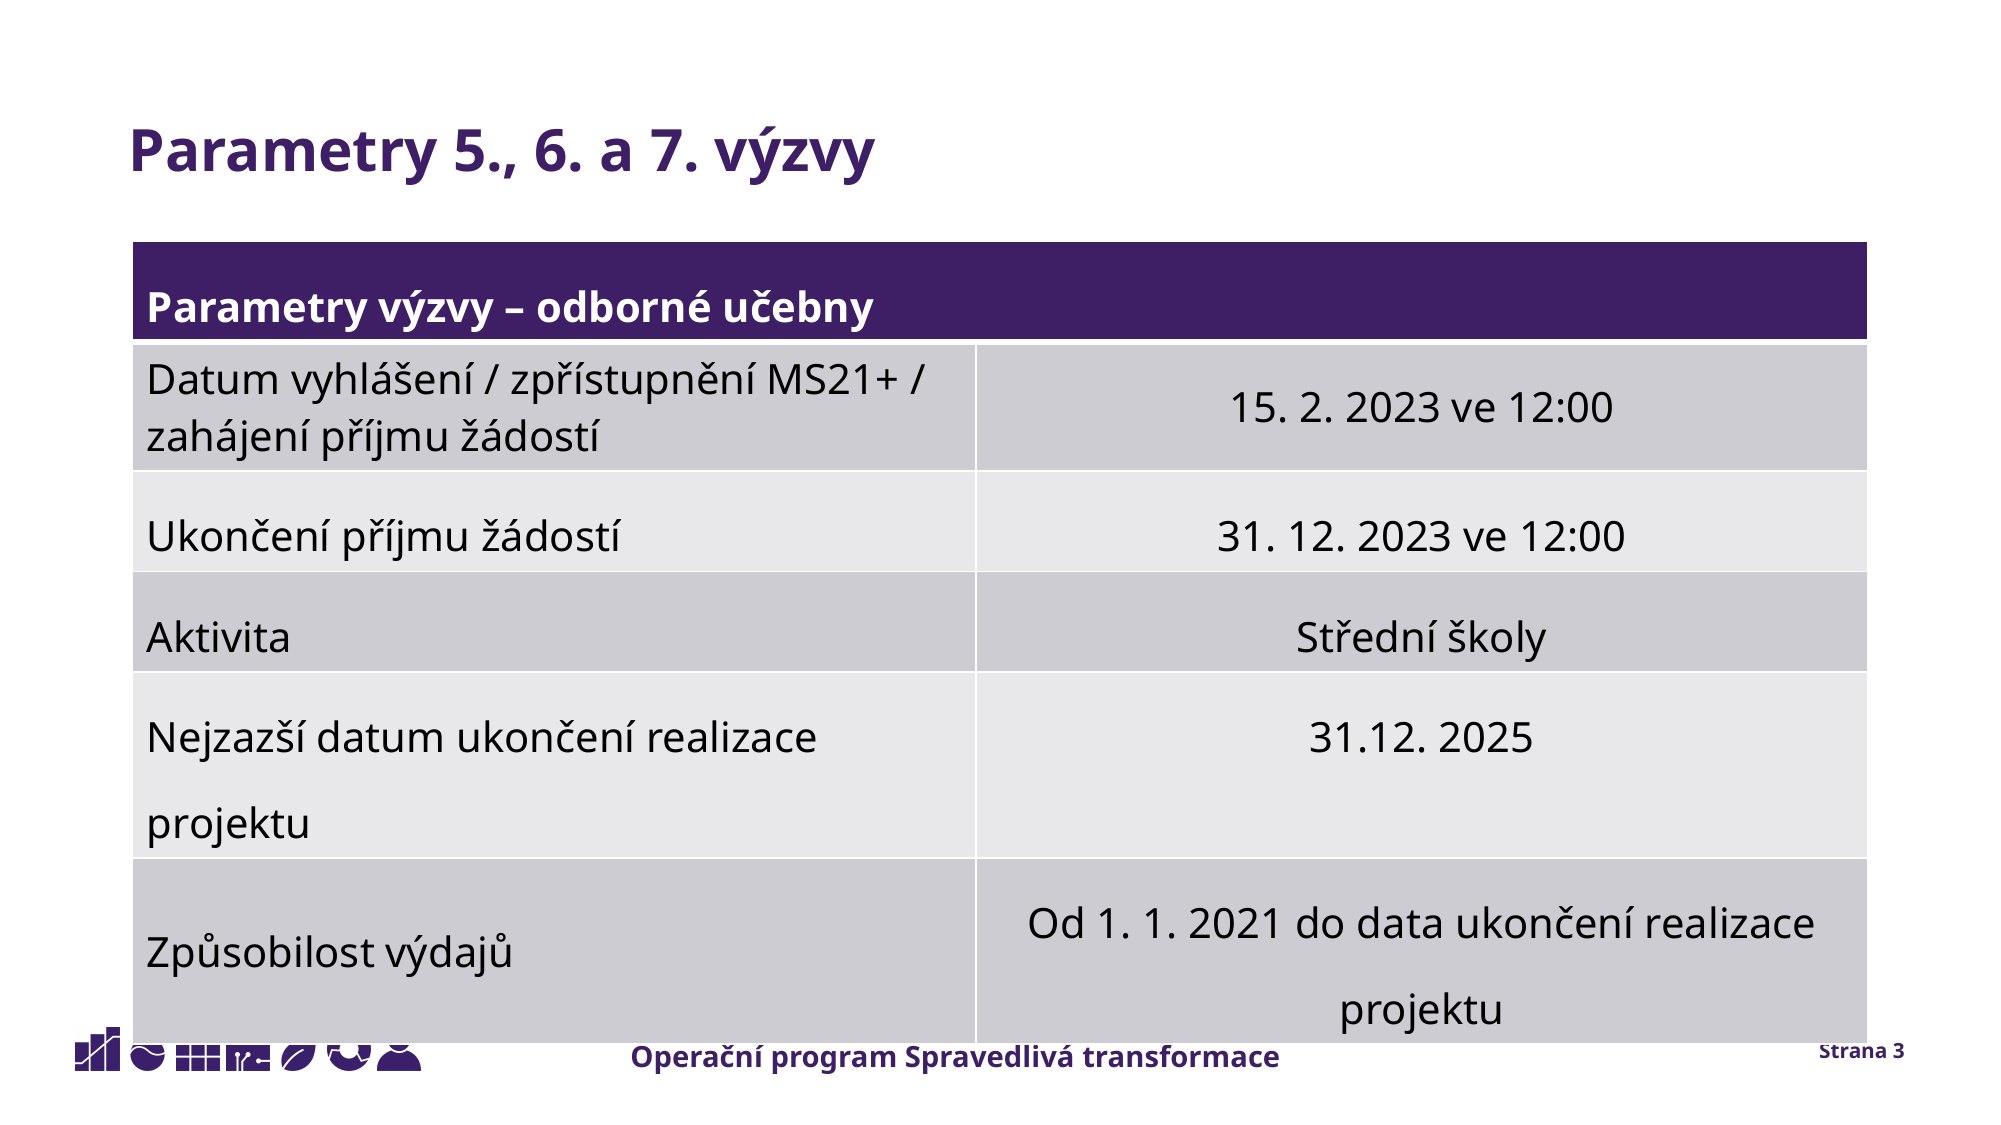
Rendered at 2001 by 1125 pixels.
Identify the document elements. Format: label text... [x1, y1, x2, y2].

picture [327, 1045, 371, 1071]
picture [125, 1027, 170, 1071]
table_cell 31.12. 2025 [977, 673, 1867, 857]
table_cell 15. 2. 2023 ve 12:00 [977, 345, 1867, 470]
picture [176, 1045, 220, 1071]
picture [226, 1045, 270, 1071]
table_cell Ukončení příjmu žádostí [133, 472, 975, 571]
table_cell Způsobilost výdajů [133, 859, 975, 1043]
table_cell Datum vyhlášení / zpřístupnění MS21+ / zahájení příjmu žádostí [133, 345, 975, 470]
table_cell 31. 12. 2023 ve 12:00 [977, 472, 1867, 571]
text_box Parametry 5., 6. a 7. výzvy [114, 113, 1965, 226]
table_cell Aktivita [133, 572, 975, 671]
picture [276, 1045, 321, 1071]
picture [75, 1027, 120, 1071]
table_cell Nejzazší datum ukončení realizace projektu [133, 673, 975, 857]
table_cell Od 1. 1. 2021 do data ukončení realizace projektu [977, 859, 1867, 1043]
table_header Parametry výzvy – odborné učebny [133, 242, 1867, 339]
table_cell Střední školy [977, 572, 1867, 671]
picture [377, 1045, 421, 1071]
slide_number Strana 3 [1412, 1022, 1920, 1082]
